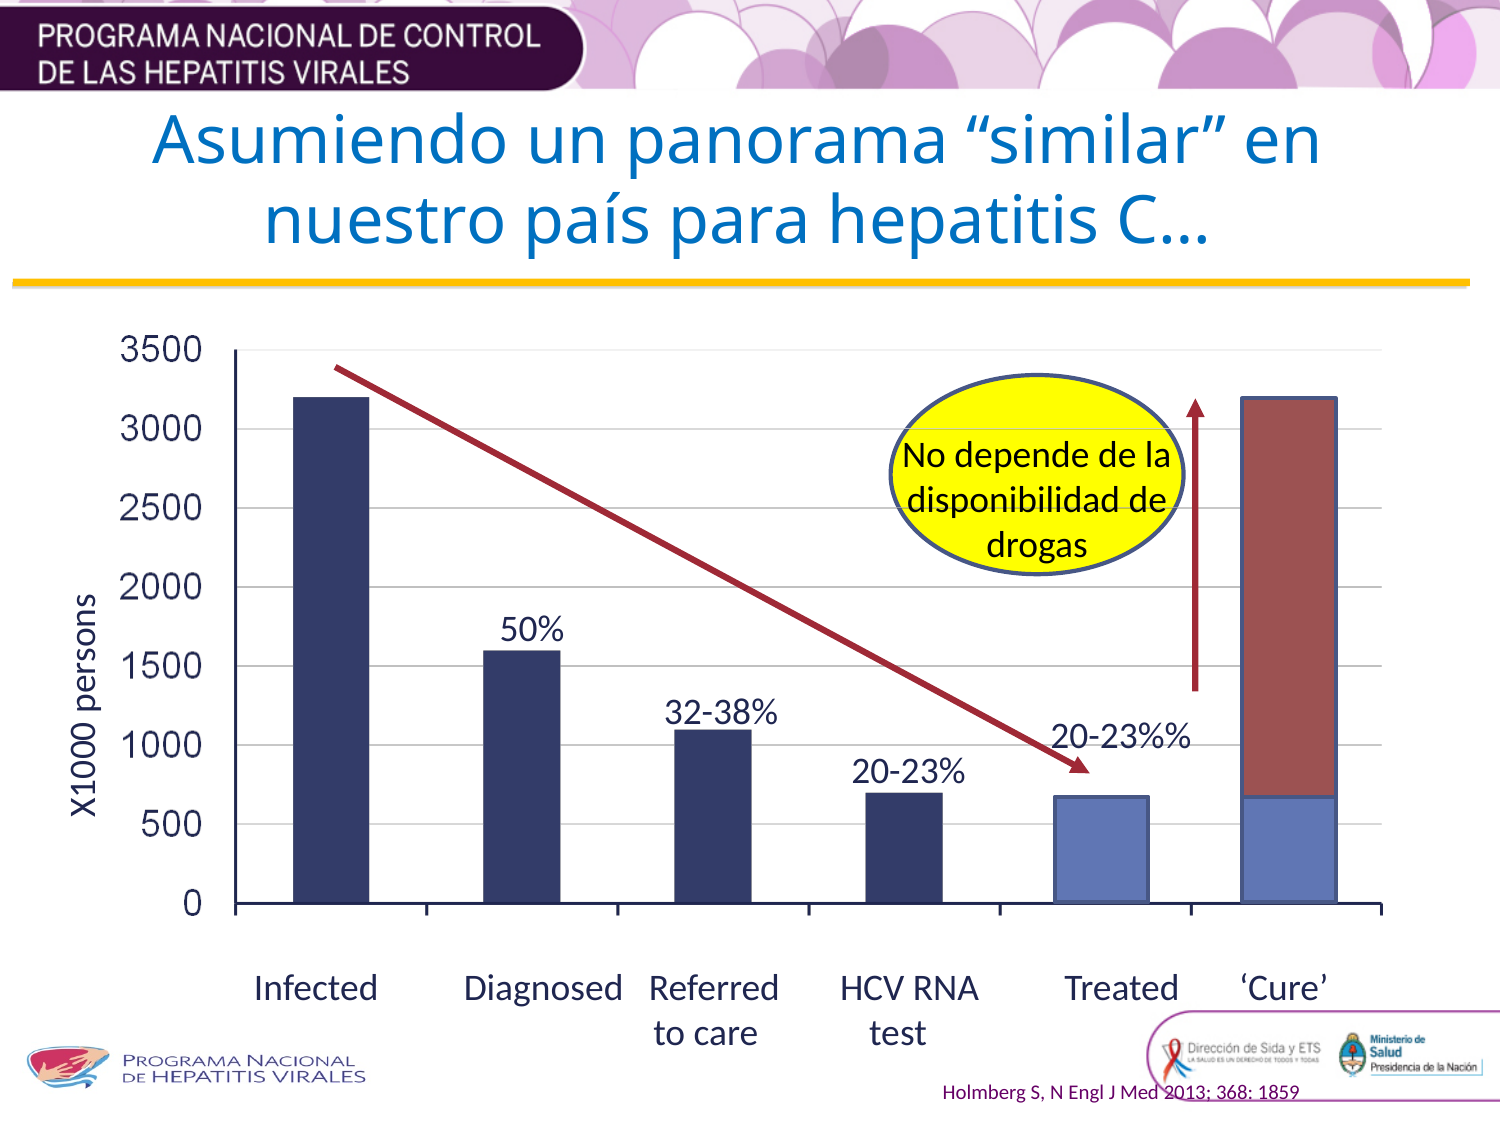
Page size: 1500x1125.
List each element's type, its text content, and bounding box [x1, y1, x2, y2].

text_box X1000 persons [49, 450, 100, 826]
text_box Infected Diagnosed Referred HCV RNA Treated ‘Cure’ to care test [212, 955, 1413, 1061]
text_box Holmberg S, N Engl J Med 2013; 368: 1859 [37, 1078, 1300, 1104]
picture [0, 0, 1500, 1125]
text_box [12, 278, 1470, 287]
text_box Asumiendo un panorama “similar” en nuestro país para hepatitis C… [82, 89, 1395, 265]
